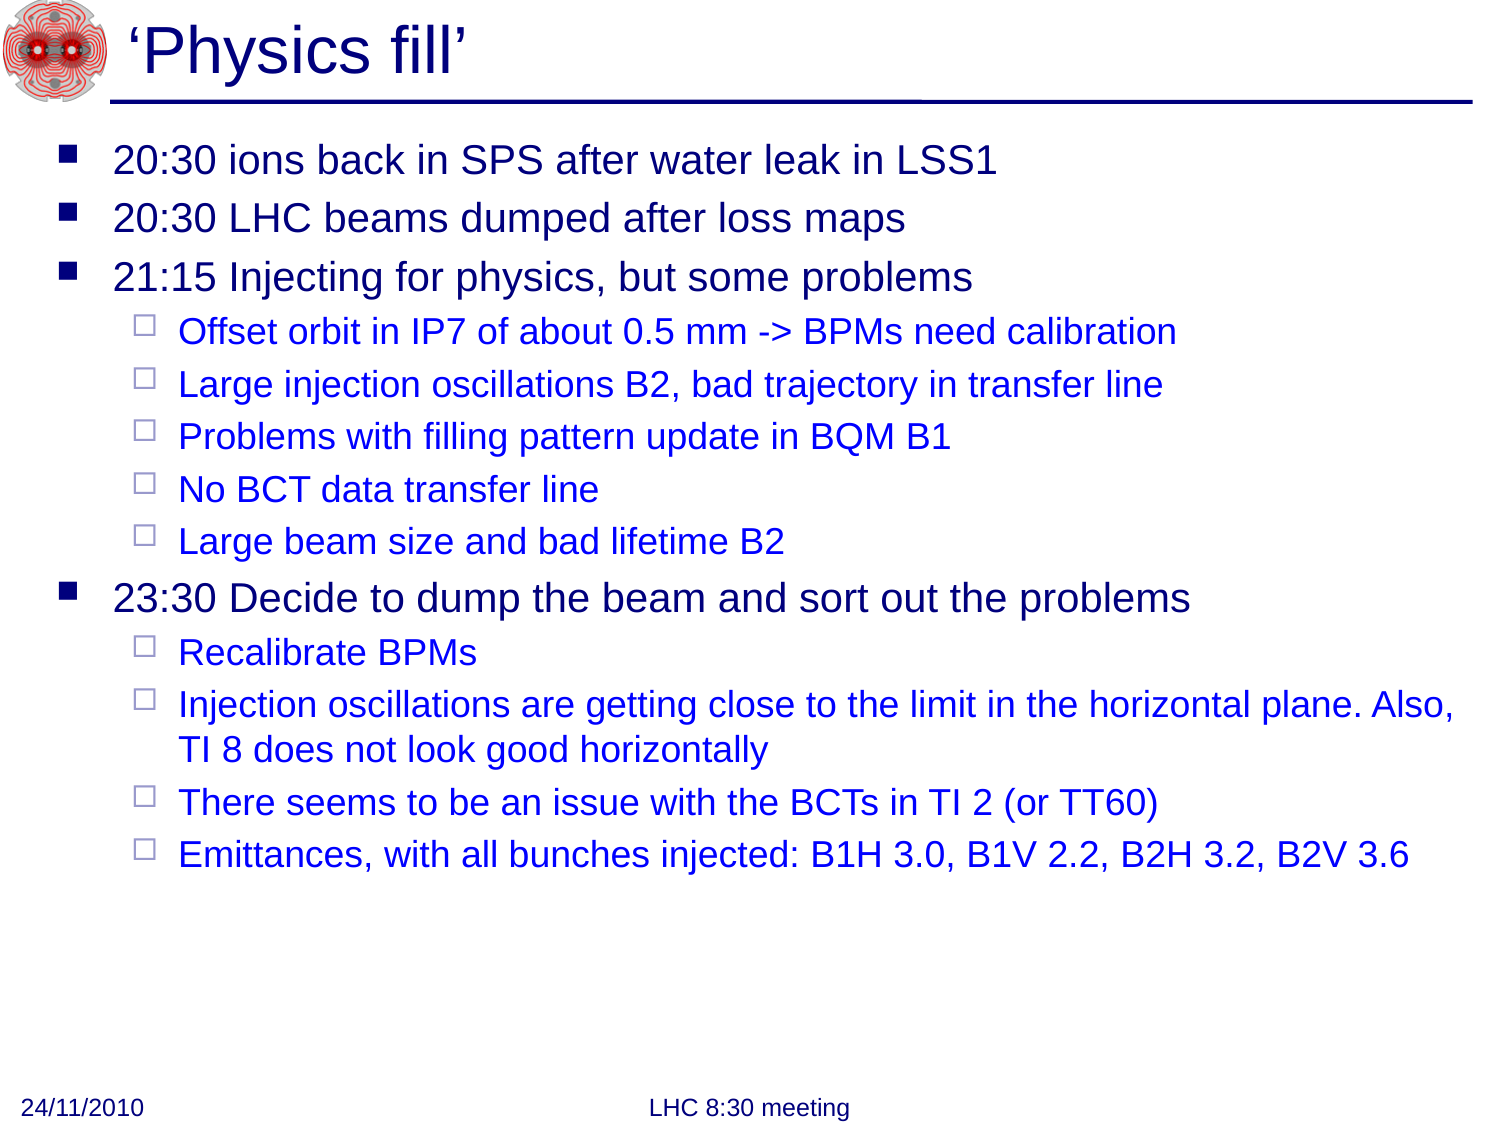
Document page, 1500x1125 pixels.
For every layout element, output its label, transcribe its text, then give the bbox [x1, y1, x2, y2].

picture [0, 0, 108, 103]
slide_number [5, 1085, 356, 1125]
title ‘Physics fill’ [111, 3, 1463, 91]
footer LHC 8:30 meeting [512, 1087, 988, 1125]
list 20:30 ions back in SPS after water leak in LSS1 20:30 LHC beams dumped after loss maps 21:15 Injecting for physics, but some problems Offset orbit in IP7 of about 0.5 mm -> BPMs need calibration Large injection oscillations B2, bad trajectory in transfer line Problems with filling pattern update in BQM B1 No BCT data transfer line Large beam size and bad lifetime B2 23:30 Decide to dump the beam and sort out the problems Recalibrate BPMs Injection oscillations are getting close to the limit in the horizontal plane. Also, TI 8 does not look good horizontally There seems to be an issue with the BCTs in TI 2 (or TT60) Emittances, with all bunches injected: B1H 3.0, B1V 2.2, B2H 3.2, B2V 3.6 [40, 125, 1500, 965]
